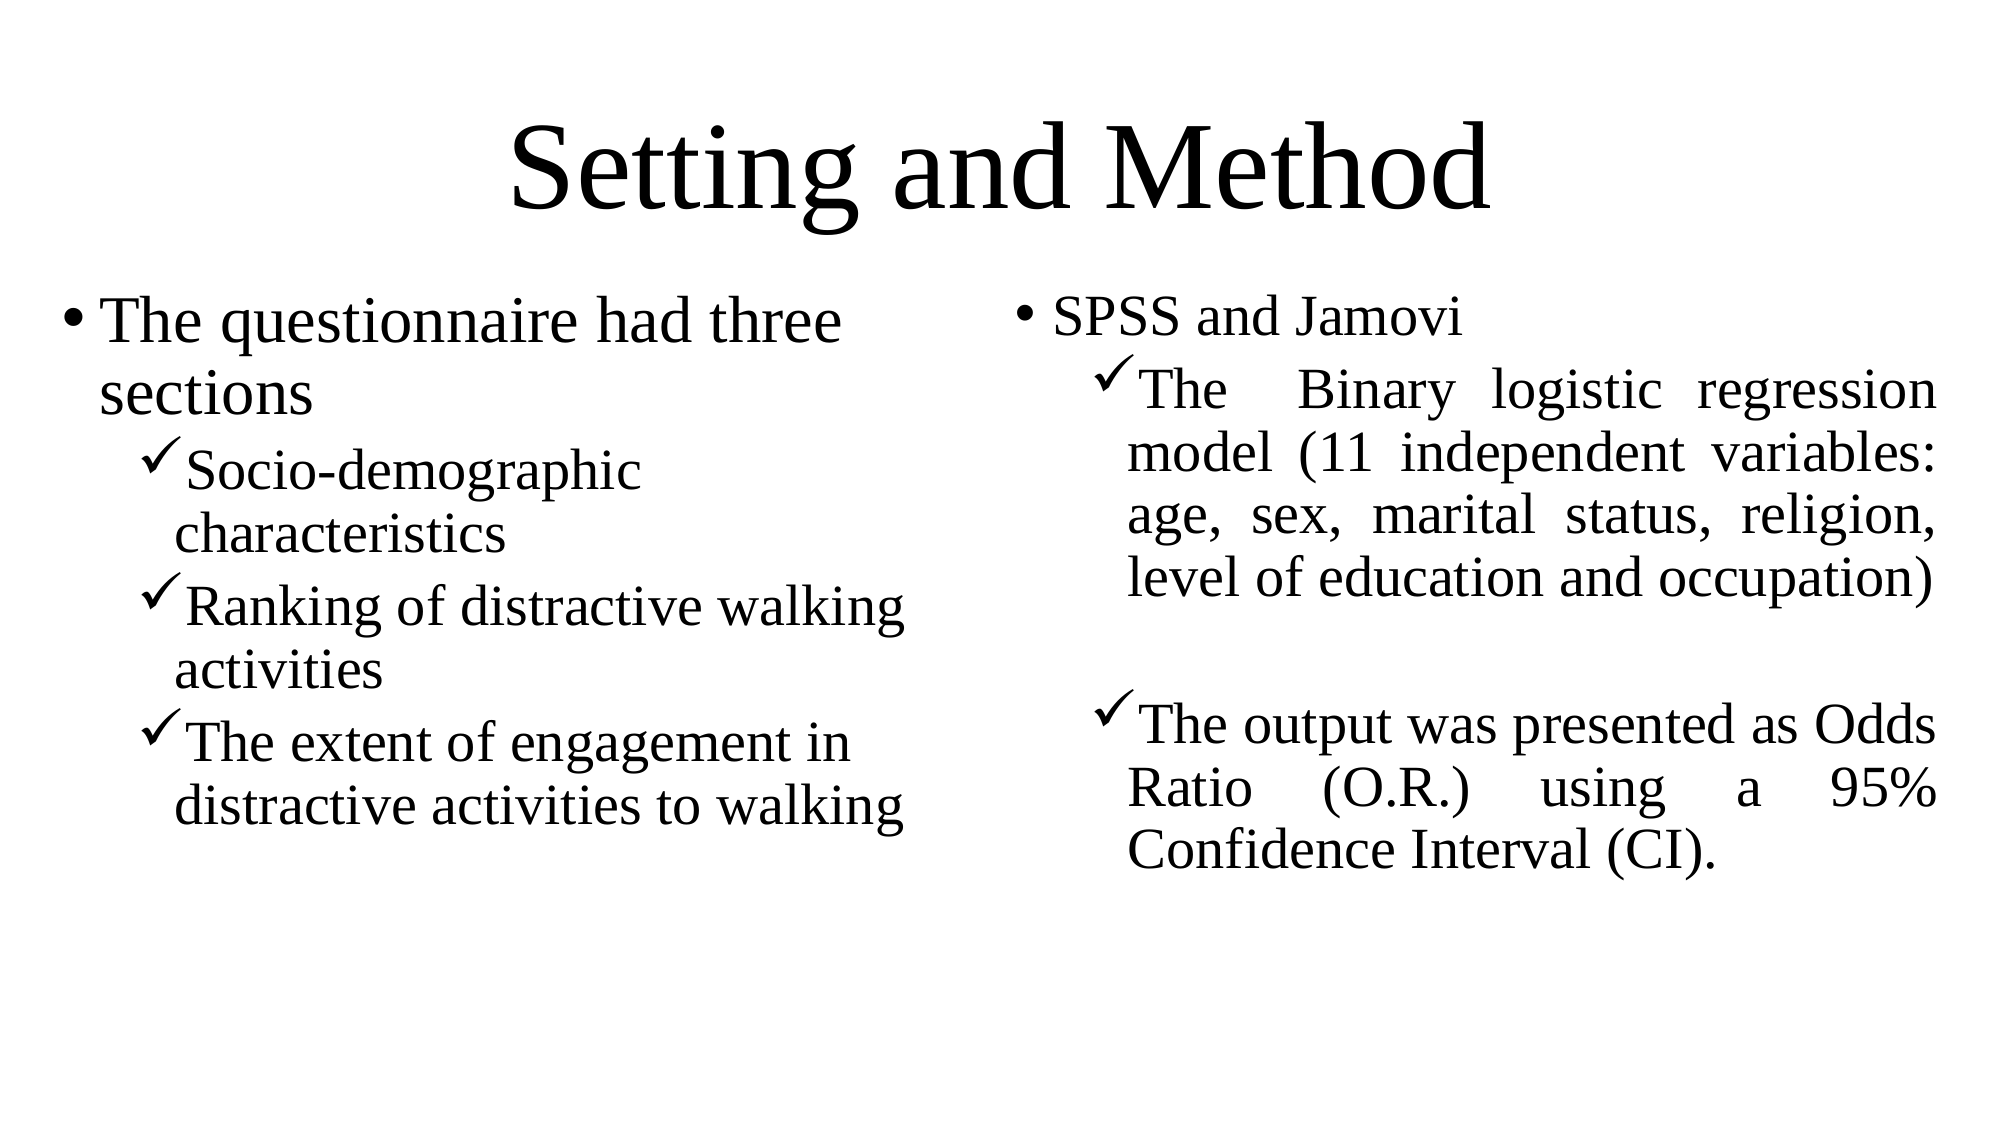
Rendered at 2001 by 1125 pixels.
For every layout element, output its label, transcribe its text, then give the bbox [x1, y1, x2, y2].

text_box SPSS and Jamovi The Binary logistic regression model (11 independent variables: age, sex, marital status, religion, level of education and occupation) The output was presented as Odds Ratio (O.R.) using a 95% Confidence Interval (CI). [999, 277, 1954, 1043]
list The questionnaire had three sections Socio-demographic characteristics Ranking of distractive walking activities The extent of engagement in distractive activities to walking [46, 277, 999, 1043]
title Setting and Method [137, 59, 1863, 277]
